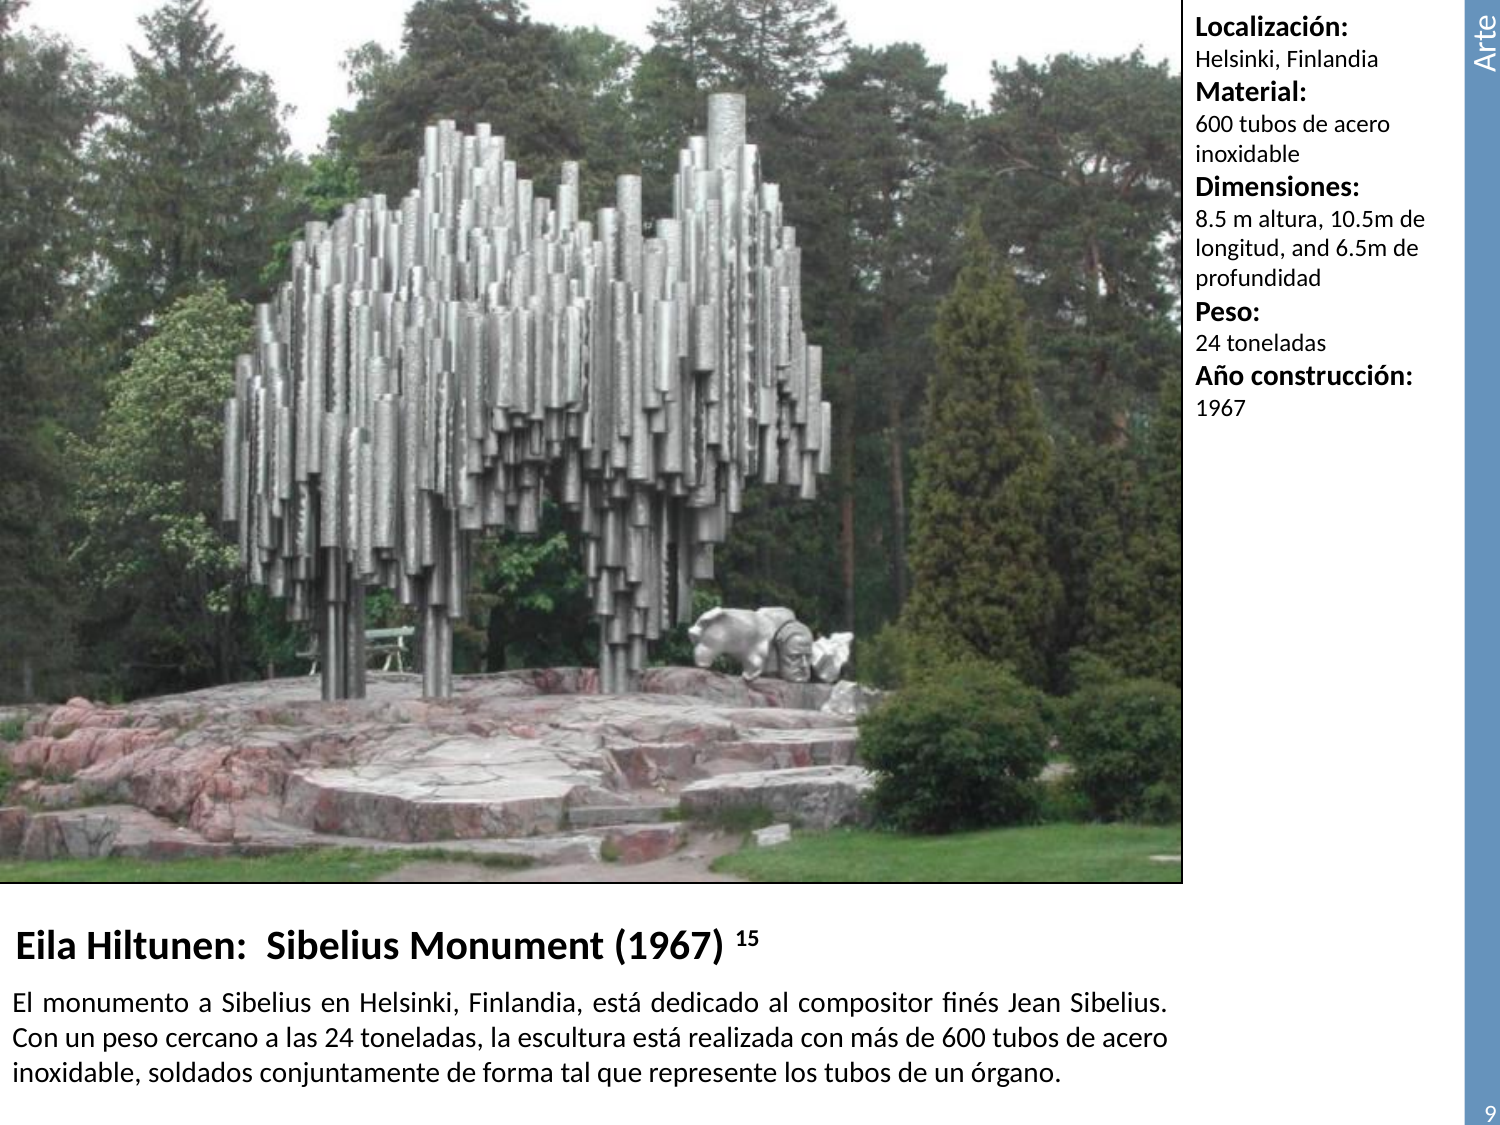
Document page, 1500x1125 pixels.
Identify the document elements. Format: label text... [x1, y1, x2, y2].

slide_number 9 [1446, 1082, 1500, 1125]
title Eila Hiltunen: Sibelius Monument (1967) 15 [0, 890, 901, 975]
text_box Localización: Helsinki, Finlandia Material: 600 tubos de acero inoxidable Dimensiones: 8.5 m altura, 10.5m de longitud, and 6.5m de profundidad Peso: 24 toneladas Año construcción: 1967 [1182, 0, 1447, 429]
picture [0, 0, 1182, 883]
text_box El monumento a Sibelius en Helsinki, Finlandia, está dedicado al compositor finés Jean Sibelius. Con un peso cercano a las 24 toneladas, la escultura está realizada con más de 600 tubos de acero inoxidable, soldados conjuntamente de forma tal que represente los tubos de un órgano. [0, 975, 1184, 1096]
